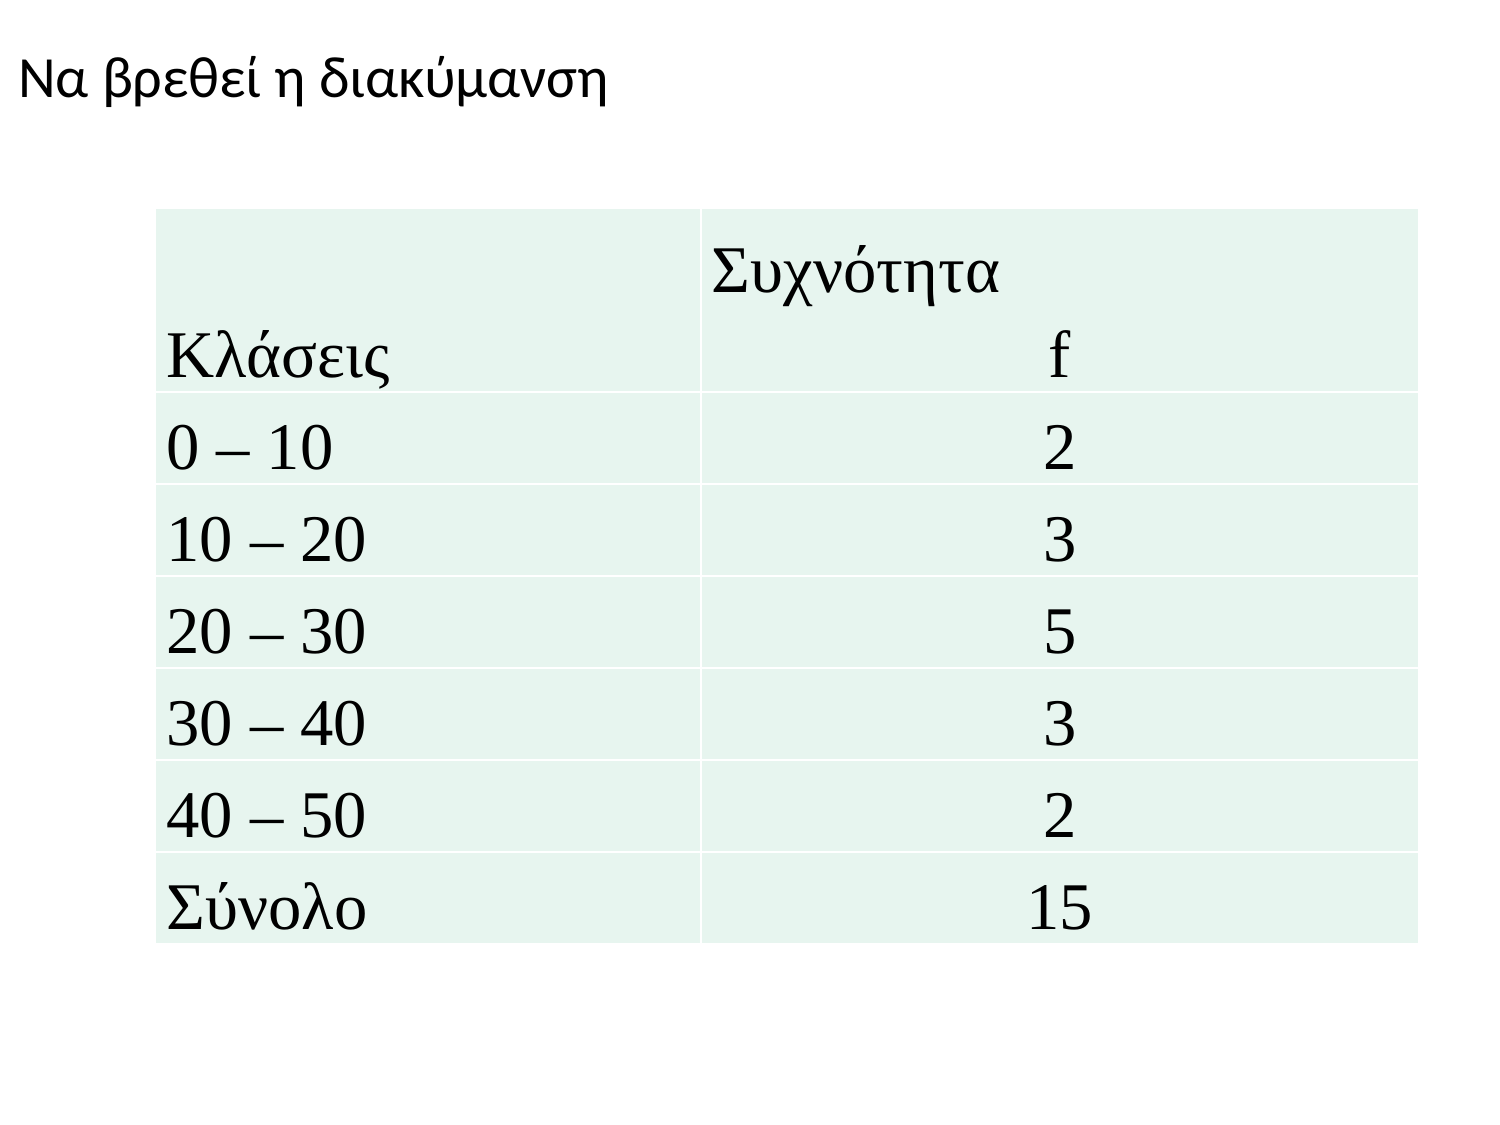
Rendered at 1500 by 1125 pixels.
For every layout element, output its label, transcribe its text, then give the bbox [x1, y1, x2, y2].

table_cell 2 [702, 393, 1418, 483]
table_header Κλάσεις [156, 209, 700, 391]
table_cell 0 – 10 [156, 393, 700, 483]
table_cell 20 – 30 [156, 577, 700, 667]
table_cell 5 [702, 577, 1418, 667]
table_cell Σύνολο [156, 853, 700, 943]
table_header Συχνότητα f [702, 209, 1418, 391]
table_cell 10 – 20 [156, 485, 700, 575]
table_cell 40 – 50 [156, 761, 700, 851]
table_cell 30 – 40 [156, 669, 700, 759]
table_cell 3 [702, 669, 1418, 759]
text_box Να βρεθεί η διακύμανση [3, 31, 624, 177]
table_cell 2 [702, 761, 1418, 851]
table_cell 3 [702, 485, 1418, 575]
table_cell 15 [702, 853, 1418, 943]
